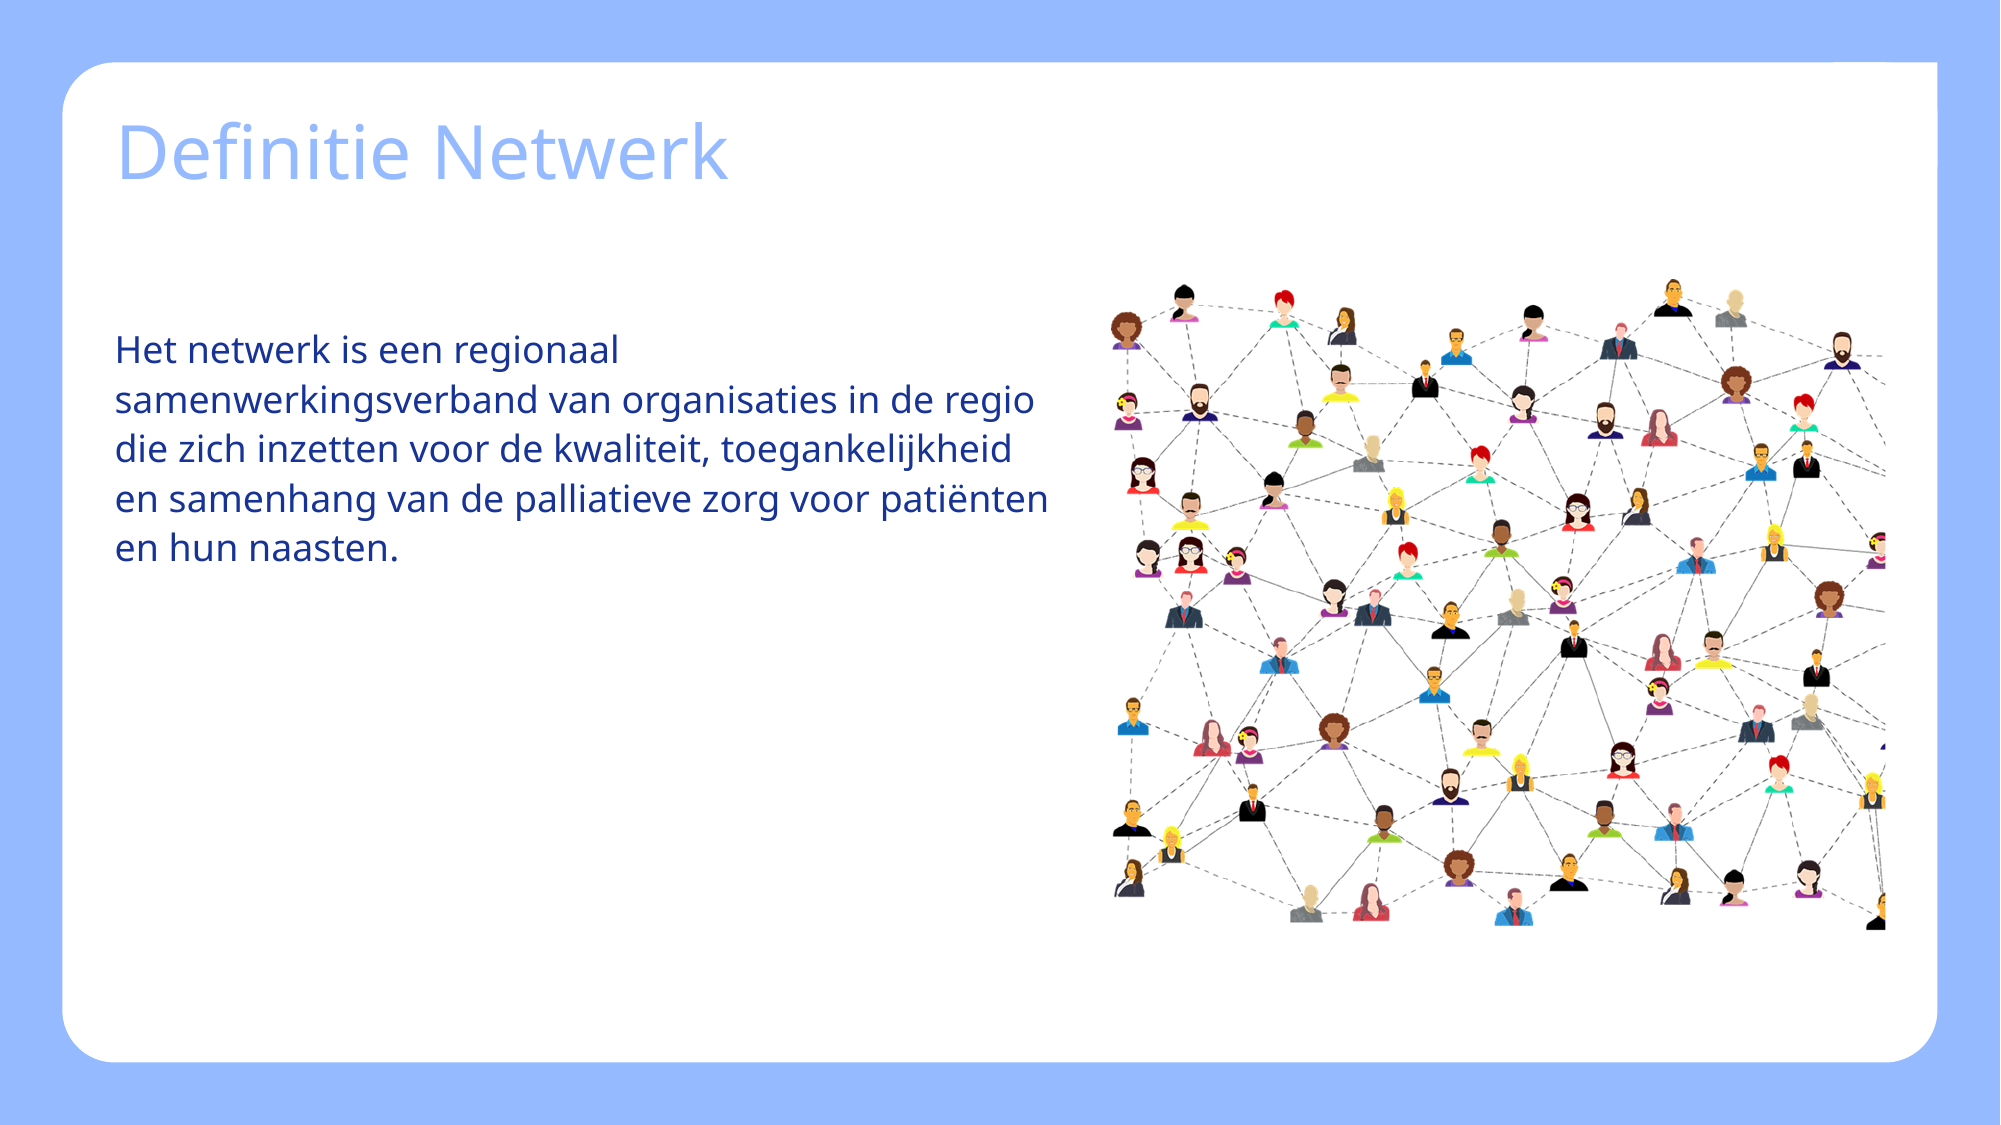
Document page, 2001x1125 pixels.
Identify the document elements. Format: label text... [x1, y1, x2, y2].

list Het netwerk is een regionaal samenwerkingsverband van organisaties in de regio die zich inzetten voor de kwaliteit, toegankelijkheid en samenhang van de palliatieve zorg voor patiënten en hun naasten. [114, 279, 1053, 957]
title Definitie Netwerk [115, 115, 1888, 189]
picture [1111, 279, 1886, 957]
